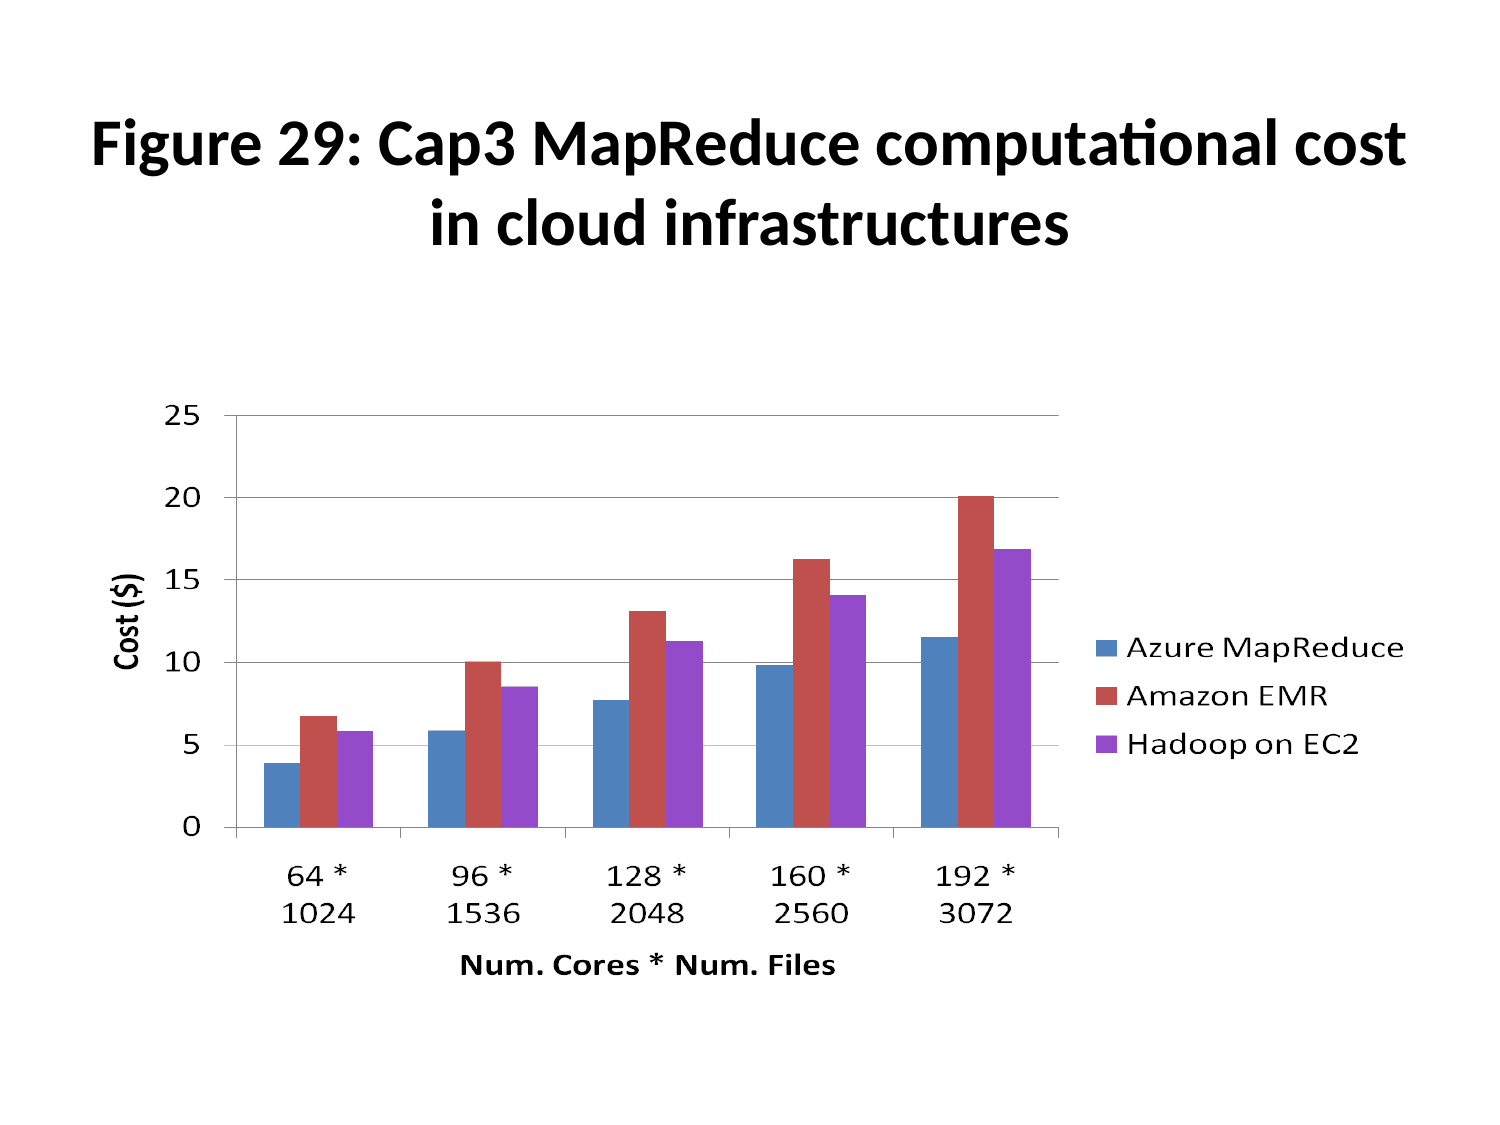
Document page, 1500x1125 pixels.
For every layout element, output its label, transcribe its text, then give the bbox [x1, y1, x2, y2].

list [75, 387, 1425, 1006]
title Figure 29: Cap3 MapReduce computational cost in cloud infrastructures [75, 45, 1425, 233]
